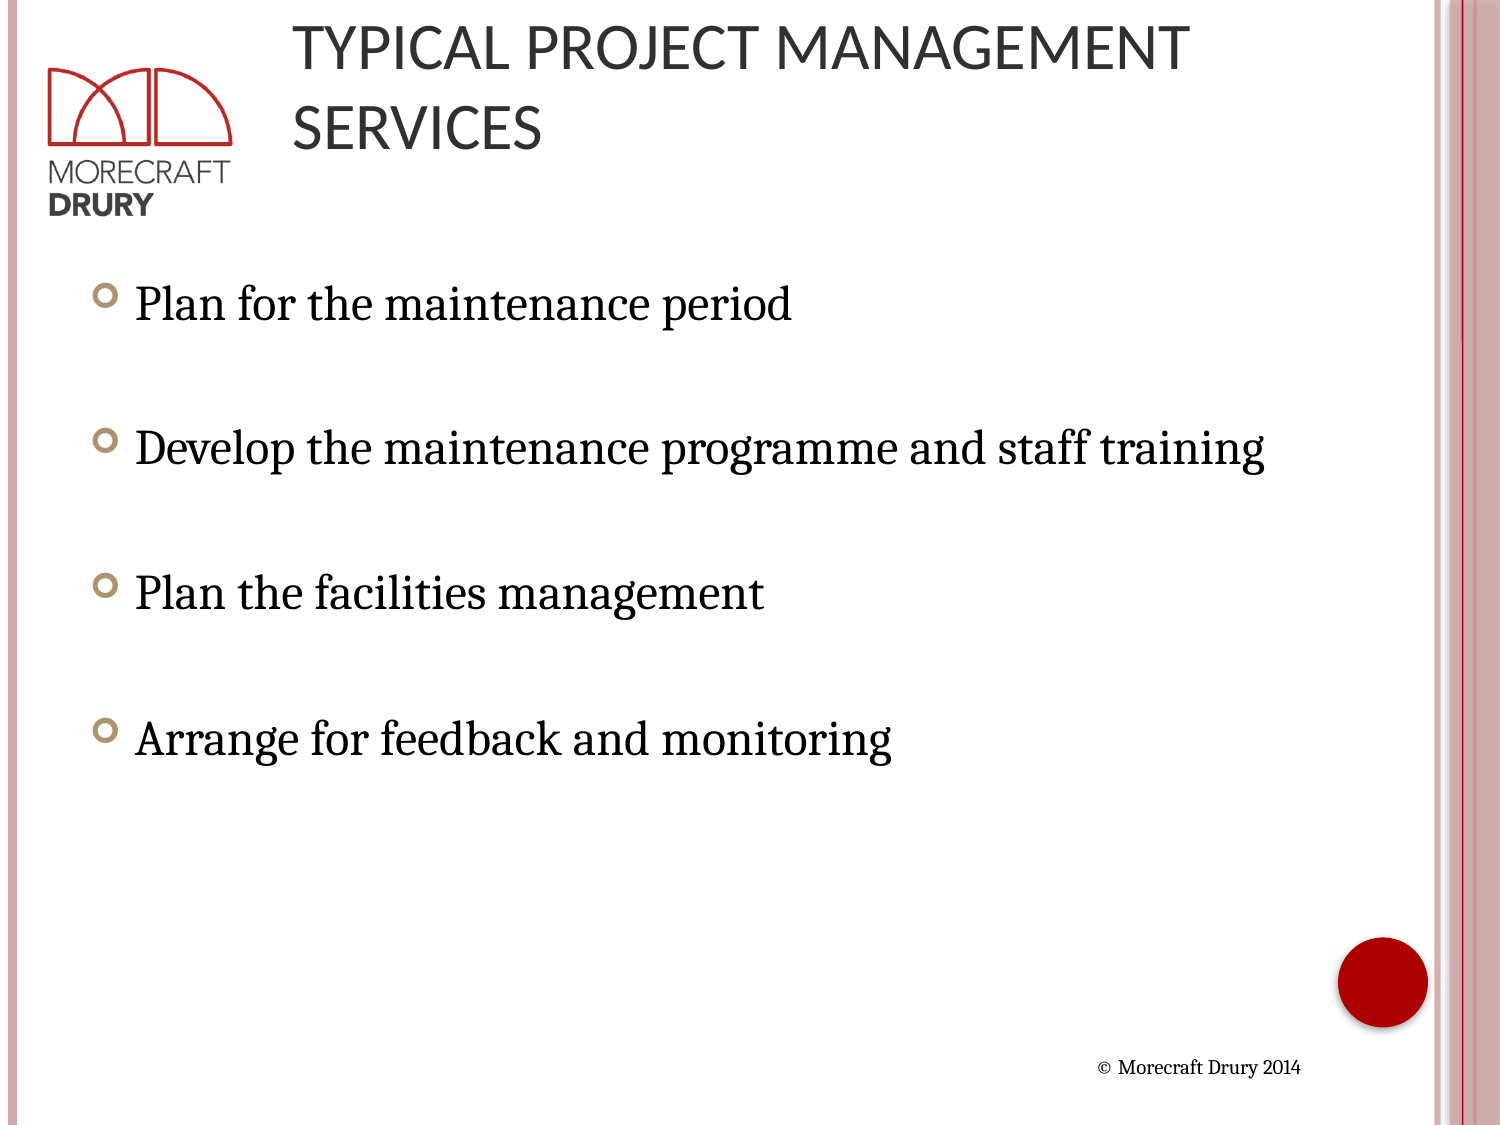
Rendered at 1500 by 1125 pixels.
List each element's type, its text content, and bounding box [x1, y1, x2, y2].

title Typical Project Management Services [277, 66, 1441, 171]
picture [39, 54, 246, 225]
text_box © Morecraft Drury 2014 [1080, 1046, 1412, 1087]
list Plan for the maintenance period Develop the maintenance programme and staff training Plan the facilities management Arrange for feedback and monitoring [75, 262, 1300, 1062]
